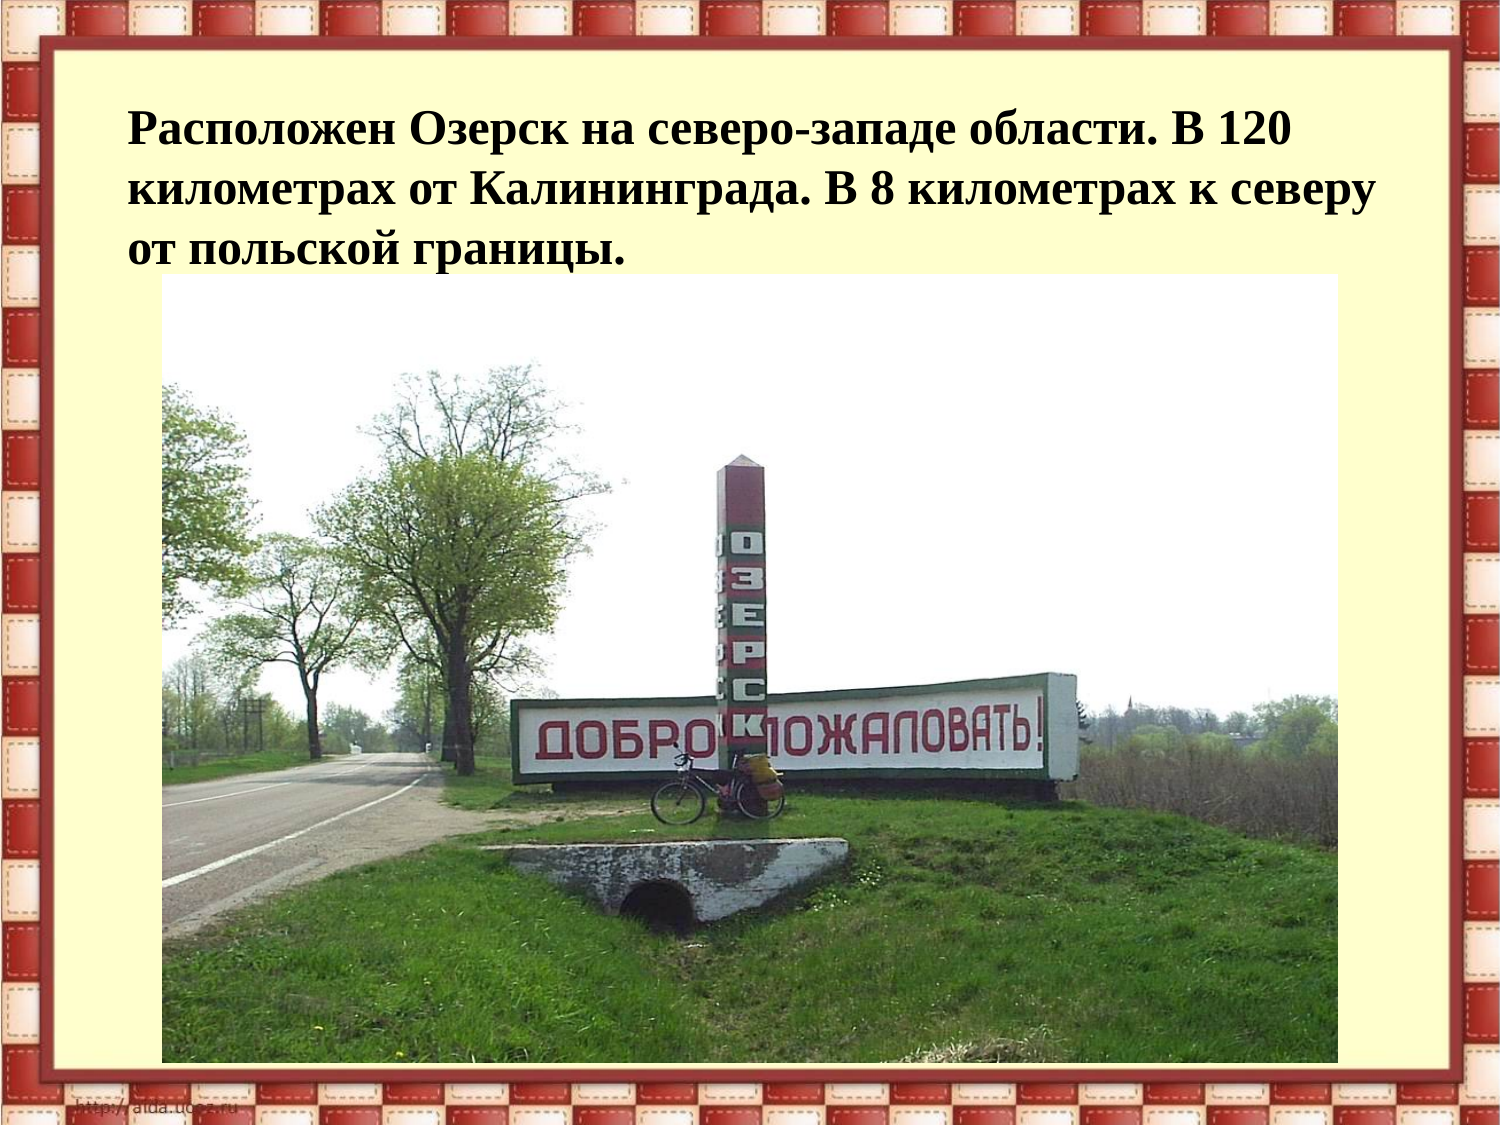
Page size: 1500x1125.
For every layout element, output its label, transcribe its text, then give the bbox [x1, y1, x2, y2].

picture [0, 0, 1500, 1125]
text_box Расположен Озерск на северо-западе области. В 120 километрах от Калининграда. В 8 километрах к северу от польской границы. [112, 87, 1400, 283]
